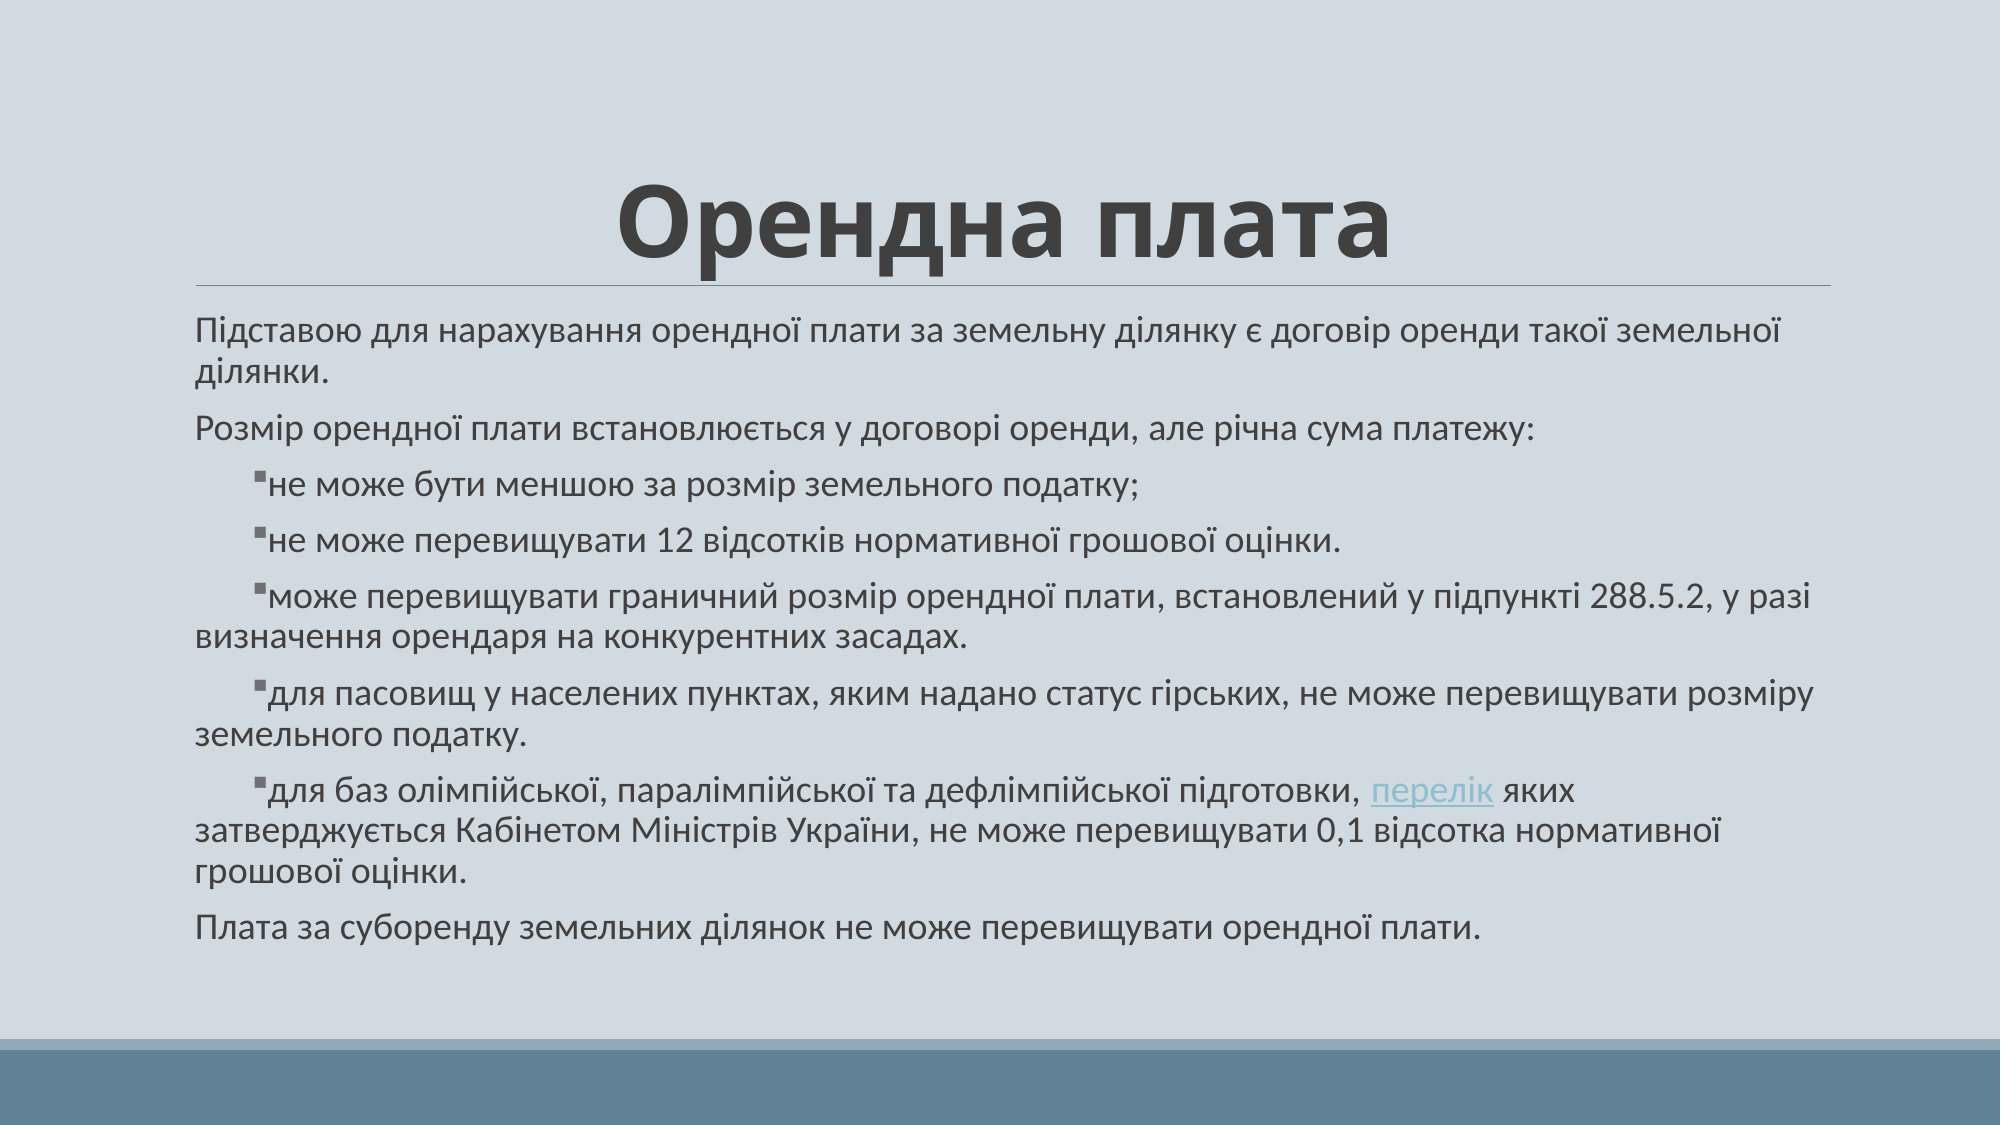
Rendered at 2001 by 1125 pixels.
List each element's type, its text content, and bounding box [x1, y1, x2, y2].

list Підставою для нарахування орендної плати за земельну ділянку є договір оренди такої земельної ділянки. Розмір орендної плати встановлюється у договорі оренди, але річна сума платежу: не може бути меншою за розмір земельного податку; не може перевищувати 12 відсотків нормативної грошової оцінки. може перевищувати граничний розмір орендної плати, встановлений у підпункті 288.5.2, у разі визначення орендаря на конкурентних засадах. для пасовищ у населених пунктах, яким надано статус гірських, не може перевищувати розміру земельного податку. для баз олімпійської, паралімпійської та дефлімпійської підготовки, перелік яких затверджується Кабінетом Міністрів України, не може перевищувати 0,1 відсотка нормативної грошової оцінки. Плата за суборенду земельних ділянок не може перевищувати орендної плати. [180, 302, 1830, 963]
title Орендна плата [180, 47, 1830, 285]
